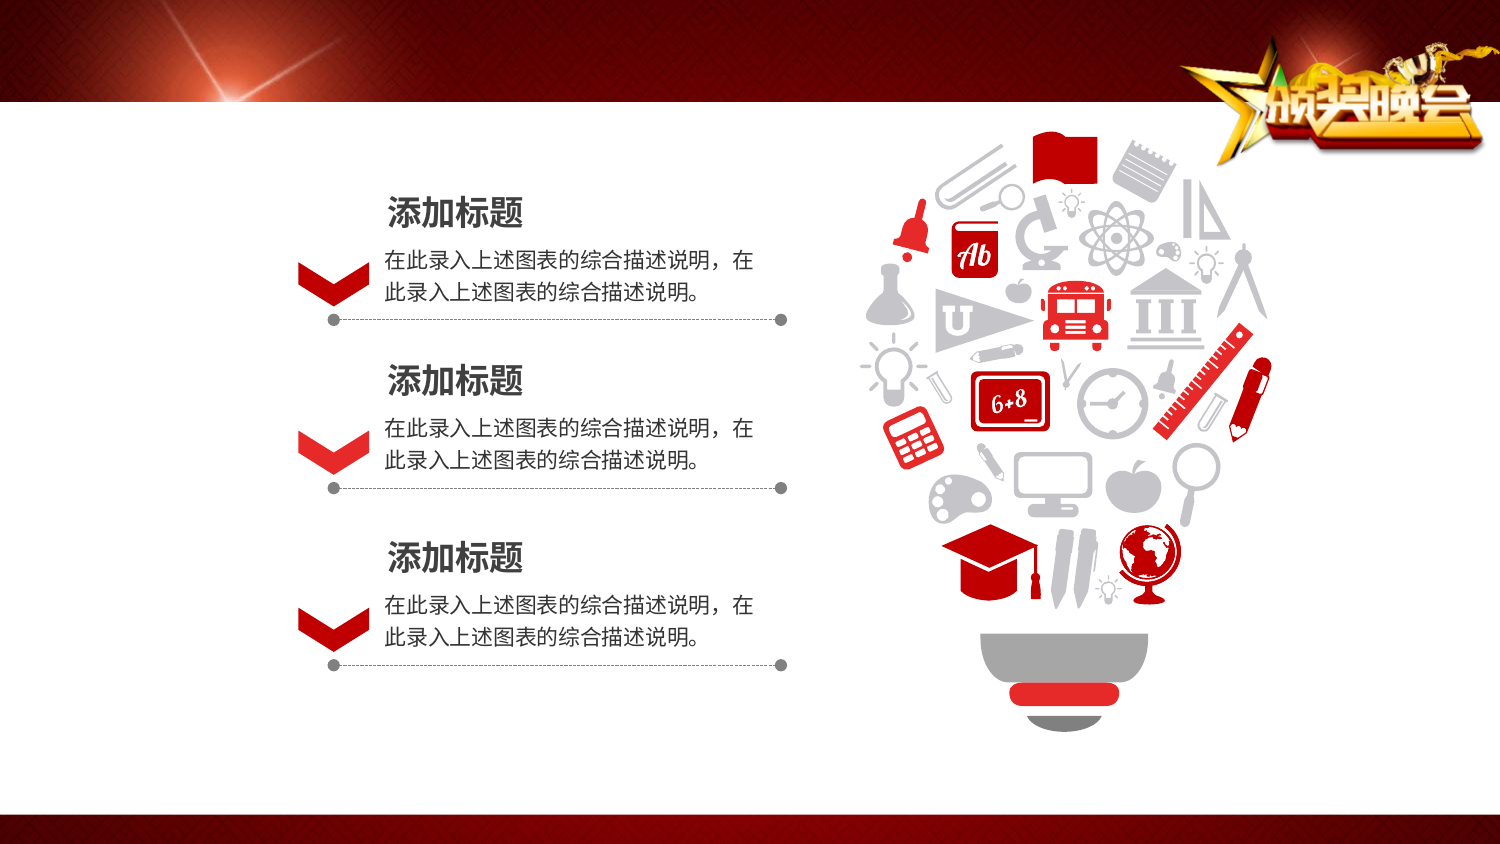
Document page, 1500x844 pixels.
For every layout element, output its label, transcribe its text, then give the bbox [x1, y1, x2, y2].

text_box 在此录入上述图表的综合描述说明，在此录入上述图表的综合描述说明。 [373, 404, 781, 479]
text_box [1152, 322, 1254, 441]
text_box 在此录入上述图表的综合描述说明，在此录入上述图表的综合描述说明。 [373, 235, 781, 310]
text_box [1005, 283, 1032, 304]
picture [0, 0, 1500, 169]
text_box [951, 221, 998, 278]
text_box [1158, 299, 1174, 304]
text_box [1105, 459, 1162, 513]
text_box [1106, 298, 1111, 312]
text_box [1125, 252, 1130, 260]
text_box [1172, 442, 1221, 491]
text_box [1065, 362, 1082, 384]
text_box [909, 381, 919, 392]
text_box [869, 341, 879, 352]
text_box [1140, 228, 1155, 249]
text_box [1088, 238, 1116, 267]
text_box [1130, 268, 1202, 291]
text_box [892, 198, 930, 254]
text_box [1136, 329, 1152, 334]
text_box 添加标题 [376, 353, 536, 404]
text_box [1025, 714, 1103, 733]
text_box [1138, 304, 1149, 333]
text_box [941, 524, 1042, 601]
text_box [1040, 298, 1045, 312]
text_box [1202, 400, 1223, 429]
text_box [1093, 539, 1099, 572]
text_box [1095, 224, 1110, 230]
text_box [1136, 299, 1152, 304]
text_box [1117, 209, 1145, 238]
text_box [1118, 524, 1181, 605]
text_box [1106, 262, 1127, 276]
text_box [1009, 684, 1120, 707]
text_box [1090, 390, 1126, 410]
text_box [979, 632, 1150, 684]
text_box [892, 332, 896, 345]
text_box [1017, 278, 1025, 288]
text_box [1110, 232, 1123, 245]
text_box [1125, 217, 1130, 225]
text_box [869, 381, 879, 392]
text_box [1088, 209, 1145, 267]
text_box [865, 263, 915, 326]
text_box [1053, 602, 1060, 610]
text_box [1100, 222, 1116, 238]
text_box [859, 364, 872, 369]
text_box [1197, 396, 1226, 432]
text_box [1095, 247, 1109, 252]
text_box [1073, 551, 1094, 603]
text_box [1112, 139, 1177, 203]
text_box [926, 371, 939, 380]
text_box [874, 347, 913, 407]
text_box [1161, 304, 1171, 333]
text_box [1092, 342, 1102, 352]
text_box [1130, 337, 1202, 342]
text_box [909, 341, 919, 352]
text_box [980, 201, 997, 212]
text_box [970, 371, 1050, 432]
text_box [1043, 294, 1109, 340]
text_box [1078, 228, 1093, 249]
text_box 添加标题 [376, 184, 536, 235]
text_box [297, 605, 371, 654]
text_box [1243, 262, 1268, 320]
text_box [1187, 487, 1196, 496]
text_box [1095, 579, 1118, 605]
text_box [944, 161, 1008, 202]
text_box [1189, 250, 1219, 284]
text_box [935, 143, 1017, 210]
text_box [969, 344, 1024, 364]
text_box [935, 288, 1035, 353]
text_box [1076, 601, 1083, 609]
text_box [1123, 224, 1138, 230]
text_box [1103, 217, 1108, 225]
text_box [1117, 239, 1133, 255]
text_box [1060, 358, 1067, 383]
text_box [1228, 357, 1272, 443]
text_box [1080, 528, 1097, 536]
picture [0, 815, 1500, 844]
text_box [928, 374, 953, 404]
text_box [1103, 252, 1108, 260]
text_box [1077, 368, 1149, 440]
text_box [1032, 131, 1098, 185]
text_box [1013, 452, 1093, 518]
text_box [1127, 345, 1205, 350]
text_box [1234, 249, 1252, 265]
text_box [931, 377, 949, 402]
text_box [1152, 359, 1176, 394]
text_box [1156, 241, 1182, 262]
text_box [1077, 534, 1097, 553]
text_box 添加标题 [376, 530, 536, 581]
text_box [1130, 291, 1202, 295]
text_box [1158, 393, 1165, 400]
text_box [883, 406, 945, 470]
text_box [1106, 200, 1127, 214]
text_box [1055, 534, 1074, 553]
text_box [1158, 329, 1174, 334]
text_box [297, 260, 371, 308]
text_box [902, 252, 913, 263]
text_box 在此录入上述图表的综合描述说明，在此录入上述图表的综合描述说明。 [373, 581, 781, 656]
text_box [1181, 299, 1196, 304]
text_box [1050, 551, 1072, 603]
text_box [1062, 188, 1086, 218]
text_box [1216, 262, 1247, 319]
text_box [1183, 179, 1192, 238]
text_box [297, 428, 371, 477]
text_box [976, 443, 1004, 482]
text_box [1124, 247, 1138, 252]
text_box [1179, 495, 1195, 528]
text_box [1199, 179, 1231, 240]
text_box [1047, 280, 1104, 293]
text_box [998, 183, 1026, 211]
text_box [916, 364, 928, 369]
text_box [1062, 381, 1070, 388]
text_box [1214, 392, 1229, 403]
text_box [1050, 342, 1060, 352]
text_box [1015, 194, 1068, 271]
text_box [1242, 242, 1246, 253]
text_box [1183, 304, 1194, 333]
text_box [928, 474, 992, 524]
text_box [1058, 528, 1074, 536]
